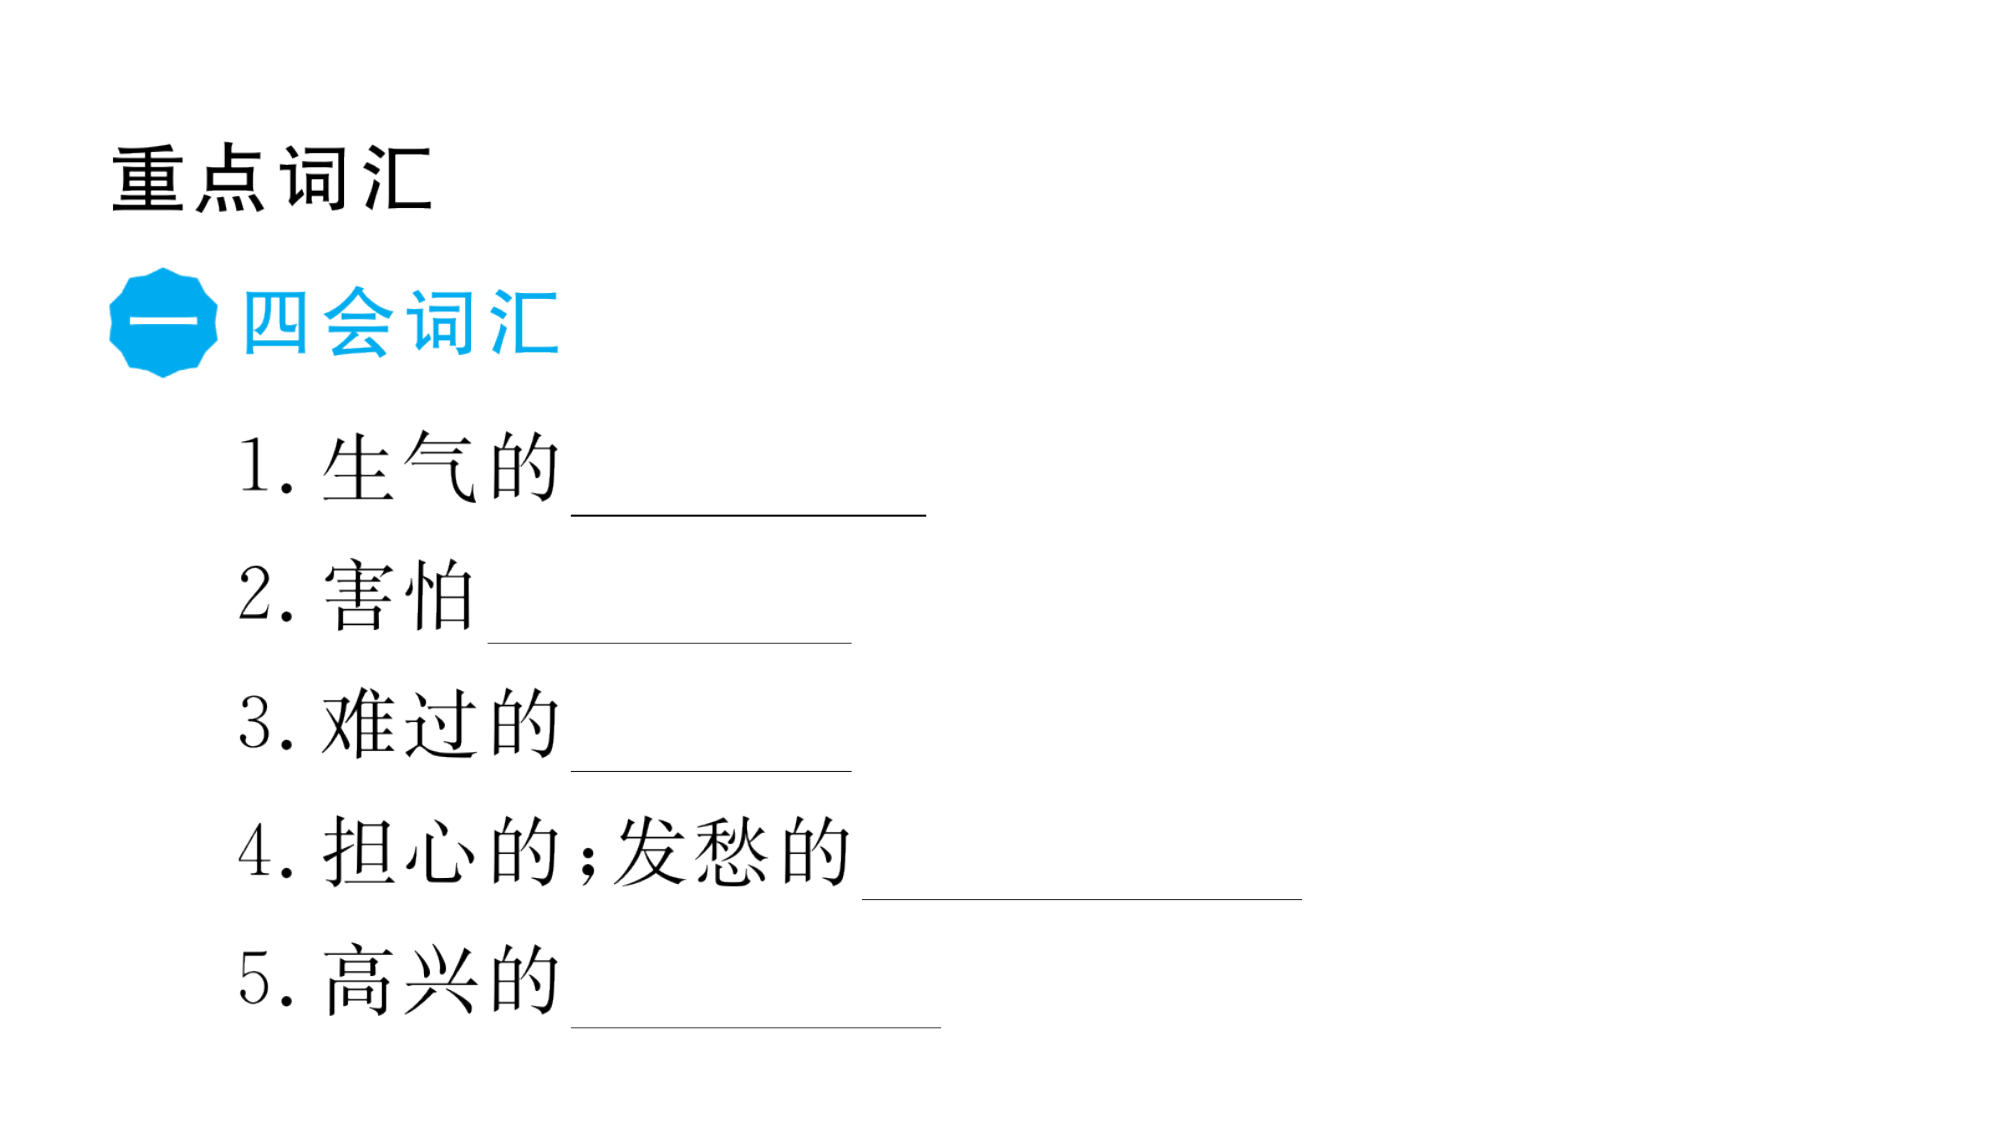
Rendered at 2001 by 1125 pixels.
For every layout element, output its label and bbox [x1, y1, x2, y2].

picture [103, 105, 1800, 1051]
